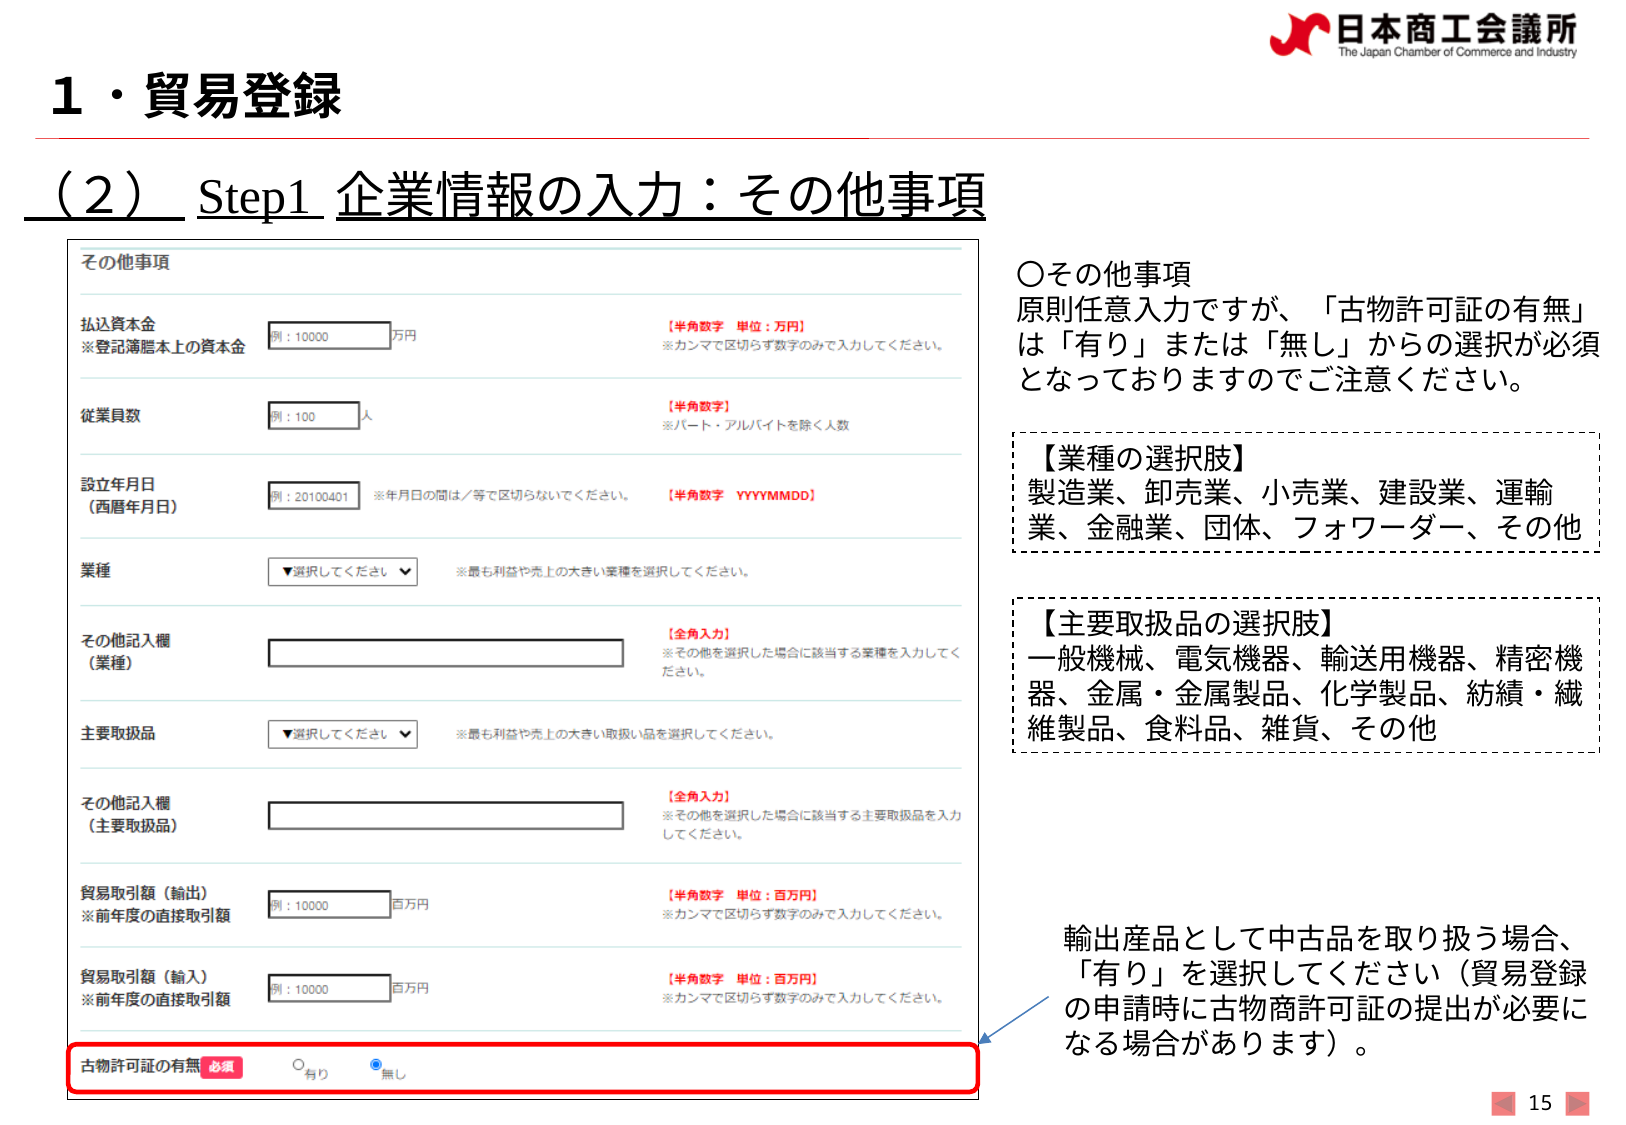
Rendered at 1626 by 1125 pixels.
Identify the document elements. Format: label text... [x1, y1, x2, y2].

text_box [977, 996, 1049, 1045]
text_box 【業種の選択肢】 製造業、卸売業、小売業、建設業、運輸業、金融業、団体、フォワーダー、その他 [1013, 432, 1600, 553]
picture [1264, 8, 1589, 61]
text_box 【主要取扱品の選択肢】 一般機械、電気機器、輸送用機器、精密機器、金属・金属製品、化学製品、紡績・繊維製品、食料品、雑貨、その他 [1013, 598, 1600, 753]
text_box 輸出産品として中古品を取り扱う場合、「有り」を選択してください（貿易登録の申請時に古物商許可証の提出が必要になる場合があります）。 [1048, 912, 1618, 1068]
slide_number 14 [1515, 1091, 1566, 1116]
text_box 〇その他事項 原則任意入力ですが、「古物許可証の有無」は「有り」または「無し」からの選択が必須となっておりますのでご注意ください。 [1001, 249, 1618, 404]
picture [67, 240, 979, 1099]
title １．貿易登録 [27, 50, 1569, 139]
text_box （２） Step1 企業情報の入力：その他事項 [9, 155, 1427, 231]
